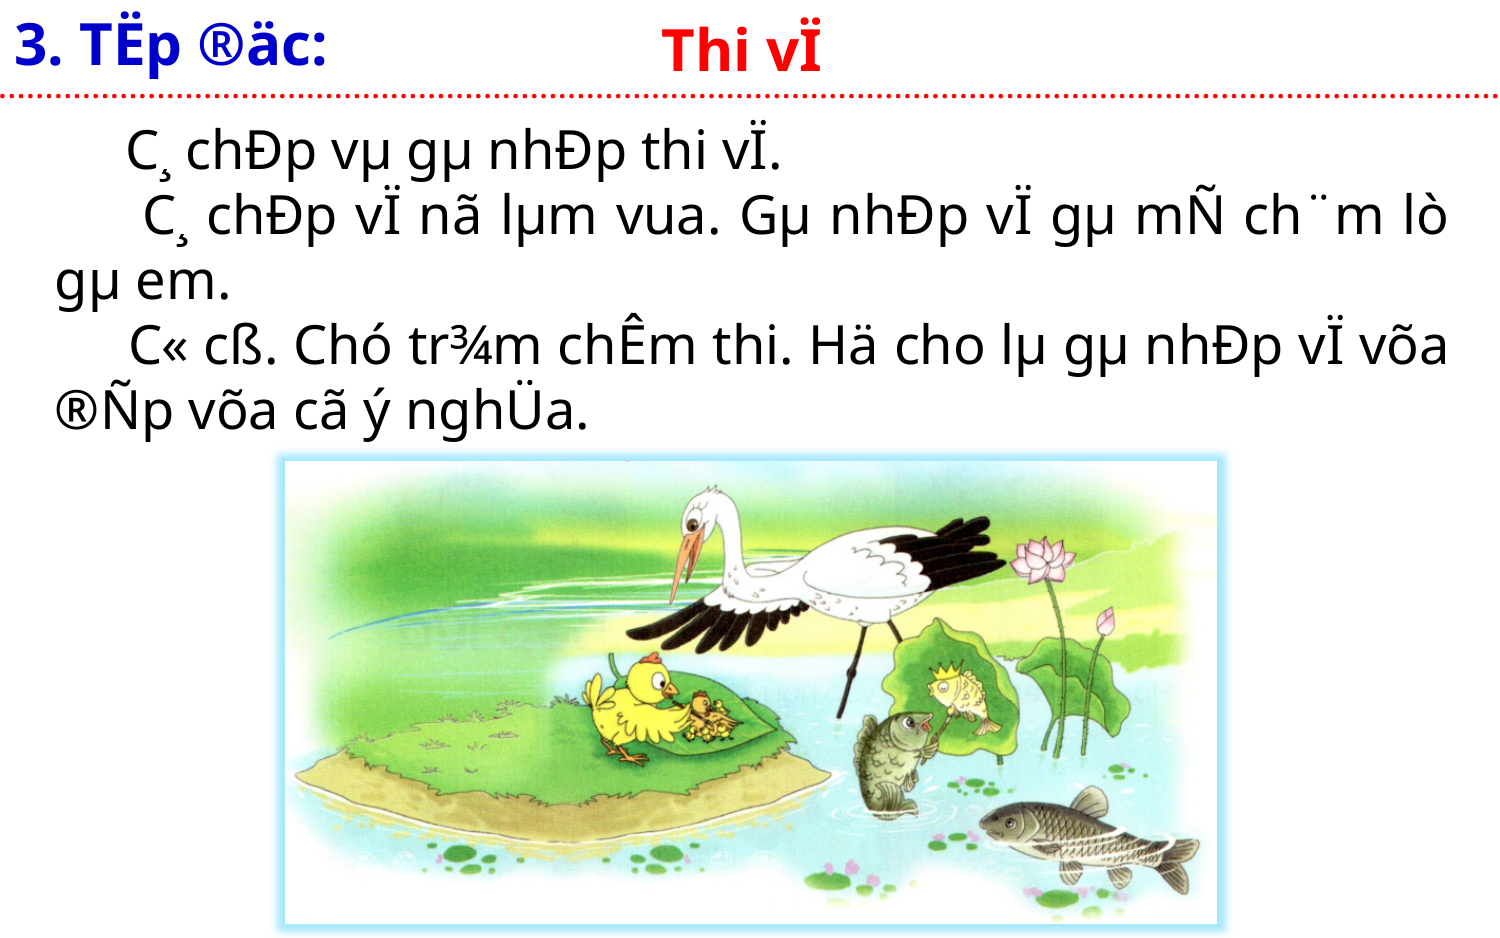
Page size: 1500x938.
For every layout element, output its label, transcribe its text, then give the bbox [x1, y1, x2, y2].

text_box Thi vÏ [452, 5, 1031, 91]
picture [285, 461, 1217, 924]
text_box C¸ chÐp vµ gµ nhÐp thi vÏ. C¸ chÐp vÏ nã lµm vua. Gµ nhÐp vÏ gµ mÑ ch¨m lò gµ em. C« cß. Chó tr¾m chÊm thi. Hä cho lµ gµ nhÐp vÏ võa ®Ñp võa cã ý nghÜa. [40, 107, 1467, 448]
text_box 3. TËp ®äc: [0, 0, 453, 85]
